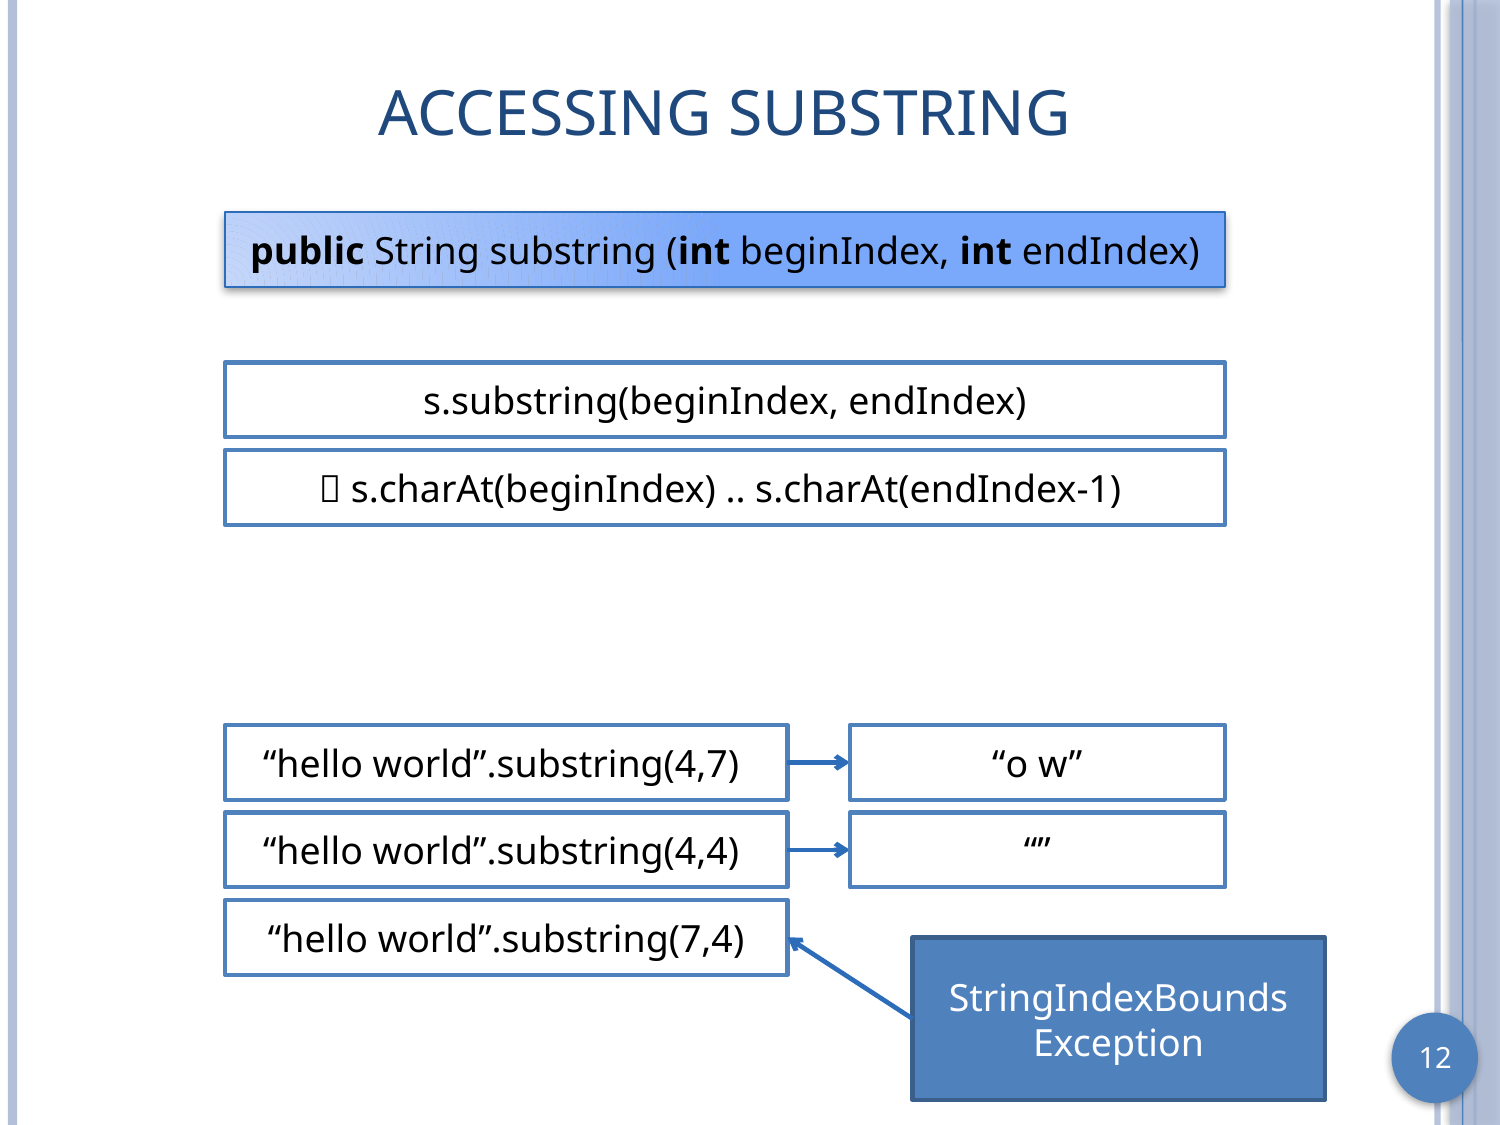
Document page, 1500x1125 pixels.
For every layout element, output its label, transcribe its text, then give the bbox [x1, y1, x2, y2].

title Accessing Substring [75, 45, 1375, 175]
text_box “o w” [848, 723, 1227, 802]
text_box “” [848, 810, 1227, 889]
text_box StringIndexBounds Exception [910, 935, 1327, 1102]
text_box public String substring (int beginIndex, int endIndex) [224, 211, 1226, 288]
text_box  s.charAt(beginIndex) .. s.charAt(endIndex-1) [223, 448, 1227, 527]
text_box s.substring(beginIndex, endIndex) [223, 360, 1227, 439]
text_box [786, 936, 913, 1020]
text_box “hello world”.substring(7,4) [223, 898, 790, 977]
text_box “hello world”.substring(4,4) [223, 810, 790, 889]
text_box “hello world”.substring(4,7) [223, 723, 790, 802]
